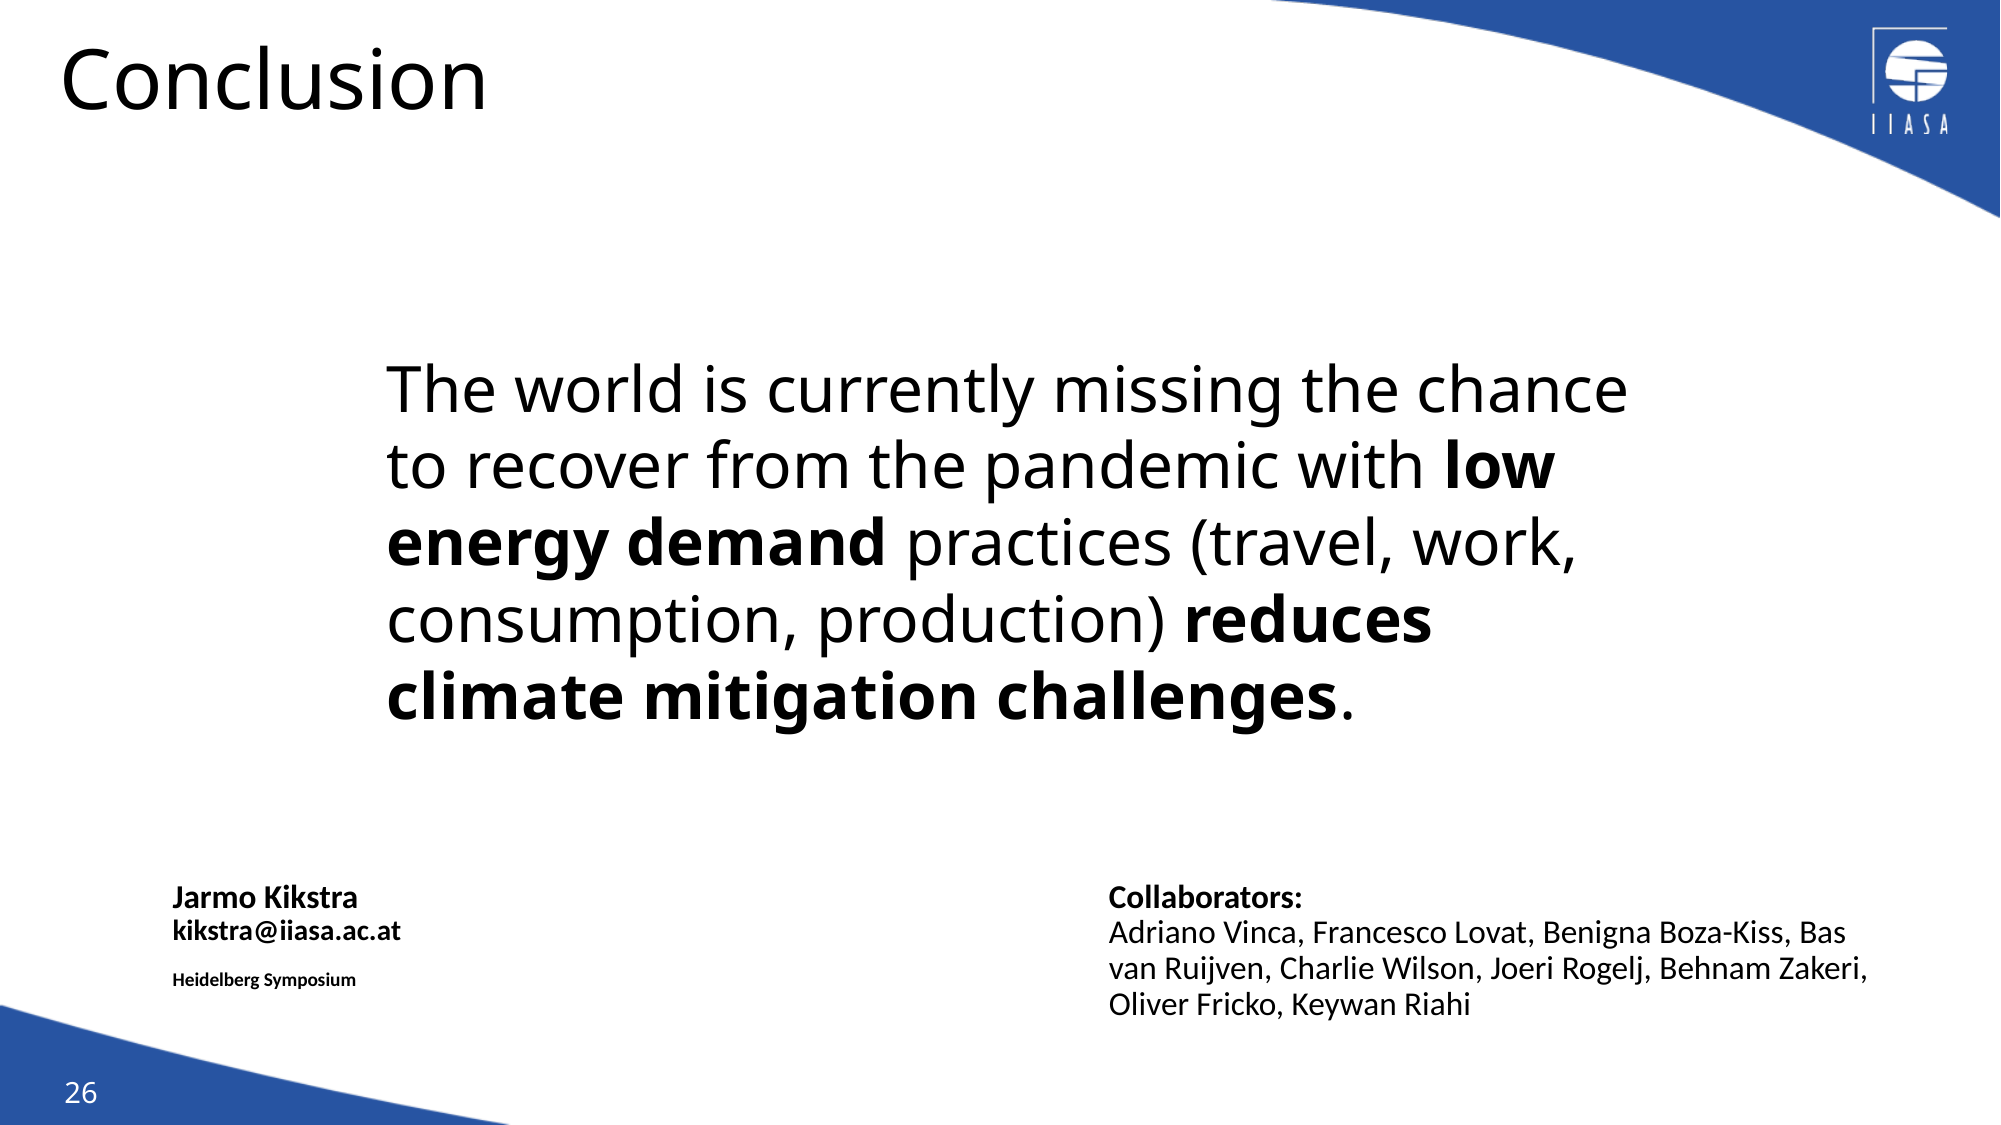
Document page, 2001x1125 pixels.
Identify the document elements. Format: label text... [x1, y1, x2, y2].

text_box Collaborators: Adriano Vinca, Francesco Lovat, Benigna Boza-Kiss, Bas van Ruijven, Charlie Wilson, Joeri Rogelj, Behnam Zakeri, Oliver Fricko, Keywan Riahi [1094, 871, 1904, 1018]
slide_number 26 [58, 1075, 191, 1114]
text_box Jarmo Kikstra kikstra@iiasa.ac.at Heidelberg Symposium [157, 871, 436, 1018]
title Conclusion [59, 26, 1522, 139]
picture [0, 0, 2000, 1125]
list The world is currently missing the chance to recover from the pandemic with low energy demand practices (travel, work, consumption, production) reduces climate mitigation challenges. [371, 340, 1696, 743]
